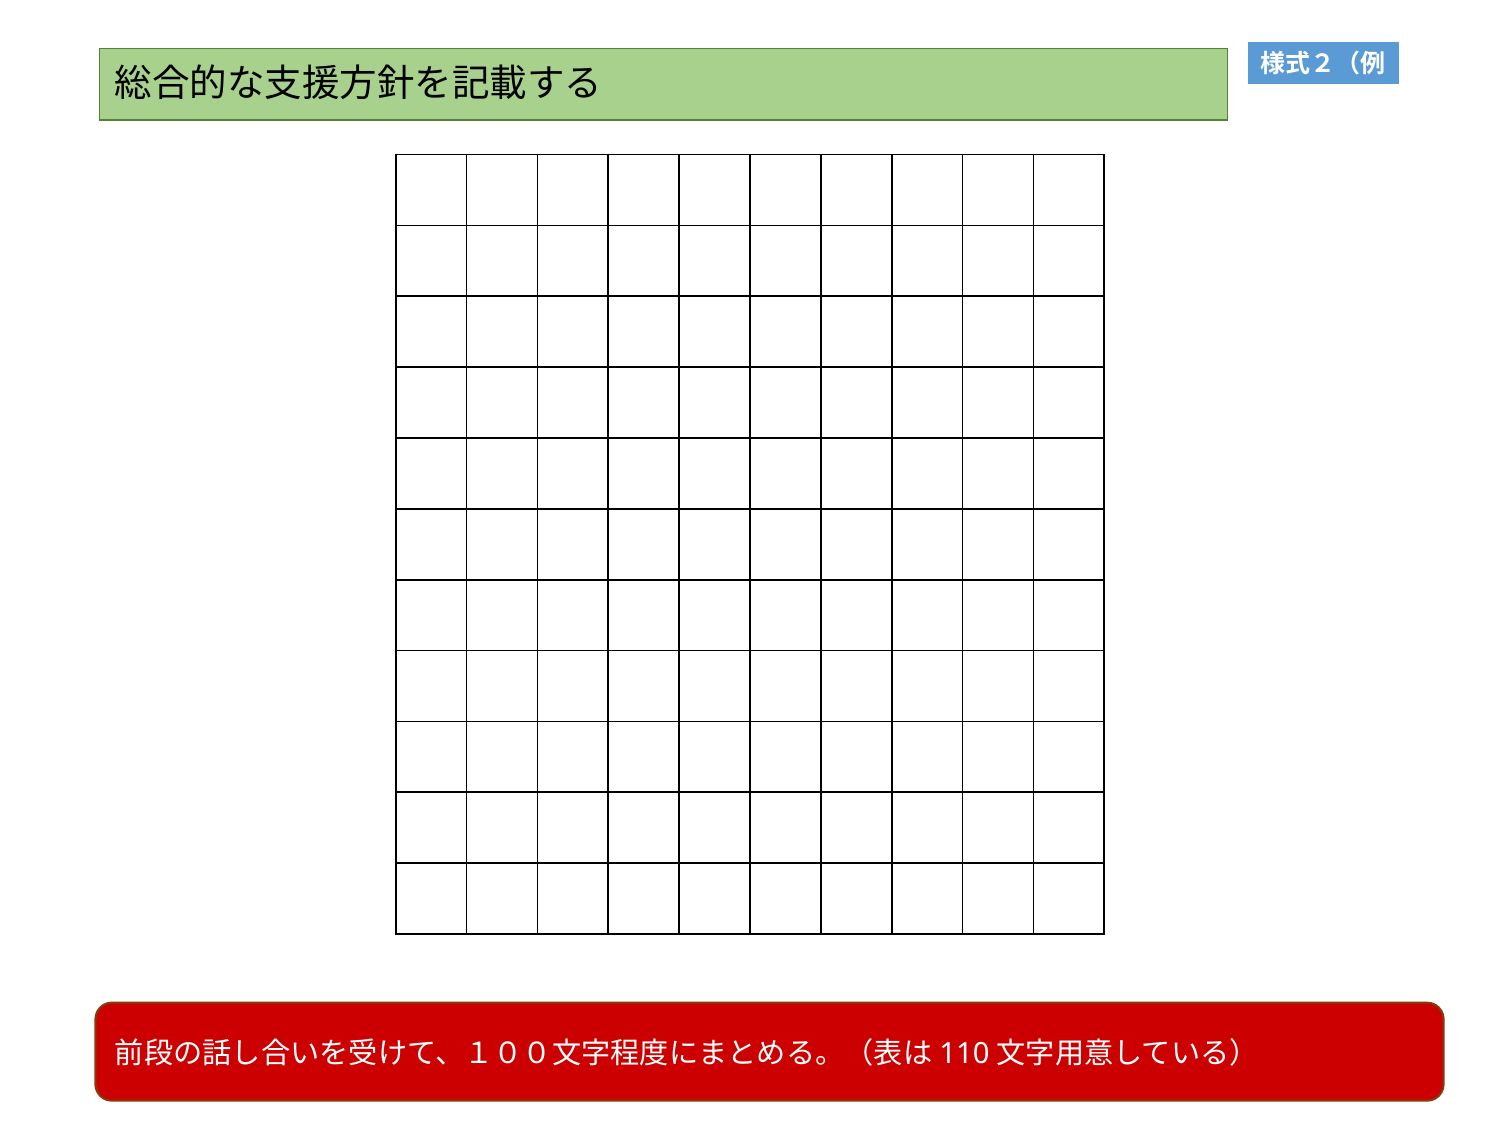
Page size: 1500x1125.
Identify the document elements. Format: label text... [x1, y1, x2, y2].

table_cell [538, 297, 607, 366]
table_cell [538, 581, 607, 650]
table_cell [397, 510, 466, 579]
table_cell [609, 722, 678, 791]
table_cell [680, 226, 749, 295]
table_cell [397, 864, 466, 933]
text_box 様式２（例 [1244, 39, 1402, 87]
table_cell [822, 722, 891, 791]
table_cell [467, 722, 537, 791]
table_cell [680, 581, 749, 650]
table_cell [538, 793, 607, 862]
table_cell [609, 864, 678, 933]
table_cell [963, 581, 1033, 650]
table_header [893, 155, 962, 225]
table_cell [609, 793, 678, 862]
table_cell [609, 226, 678, 295]
table_cell [609, 581, 678, 650]
table_cell [538, 368, 607, 437]
table_cell [467, 368, 537, 437]
table_cell [1034, 439, 1103, 508]
table_cell [1034, 722, 1103, 791]
table_cell [963, 439, 1033, 508]
table_cell [397, 793, 466, 862]
table_header [609, 155, 678, 225]
table_cell [1034, 651, 1103, 721]
table_header [680, 155, 749, 225]
table_cell [467, 581, 537, 650]
table_cell [538, 651, 607, 721]
table_cell [538, 510, 607, 579]
table_cell [538, 226, 607, 295]
table_cell [822, 581, 891, 650]
table_cell [680, 510, 749, 579]
table_cell [680, 793, 749, 862]
table_cell [893, 297, 962, 366]
table_cell [680, 368, 749, 437]
table_cell [751, 581, 820, 650]
title 総合的な支援方針を記載する [99, 48, 1228, 121]
table_header [751, 155, 820, 225]
table_cell [609, 439, 678, 508]
table_cell [963, 226, 1033, 295]
table_cell [397, 297, 466, 366]
table_cell [1034, 793, 1103, 862]
table_cell [822, 368, 891, 437]
table_cell [963, 864, 1033, 933]
table_header [538, 155, 607, 225]
table_cell [963, 368, 1033, 437]
table_cell [893, 793, 962, 862]
table_cell [609, 651, 678, 721]
table_cell [751, 226, 820, 295]
table_header [397, 155, 466, 225]
table_cell [822, 651, 891, 721]
table_cell [893, 581, 962, 650]
table_cell [751, 651, 820, 721]
table_header [822, 155, 891, 225]
table_cell [609, 510, 678, 579]
table_cell [893, 651, 962, 721]
table_cell [1034, 581, 1103, 650]
table_cell [822, 793, 891, 862]
table_cell [467, 510, 537, 579]
table_cell [397, 651, 466, 721]
table_cell [751, 297, 820, 366]
table_cell [397, 581, 466, 650]
table_cell [751, 368, 820, 437]
table_cell [822, 439, 891, 508]
table_cell [680, 864, 749, 933]
table_cell [963, 297, 1033, 366]
table_cell [1034, 297, 1103, 366]
table_cell [538, 864, 607, 933]
table_cell [680, 439, 749, 508]
table_header [467, 155, 537, 225]
table_cell [893, 439, 962, 508]
table_cell [680, 651, 749, 721]
table_cell [963, 510, 1033, 579]
table_cell [893, 368, 962, 437]
text_box 前段の話し合いを受けて、１００文字程度にまとめる。（表は110文字用意している） [94, 1001, 1445, 1102]
table_cell [467, 297, 537, 366]
table_cell [751, 439, 820, 508]
table_cell [467, 226, 537, 295]
table_cell [397, 368, 466, 437]
table_cell [680, 297, 749, 366]
table_cell [893, 510, 962, 579]
table_cell [609, 297, 678, 366]
table_cell [963, 651, 1033, 721]
table_cell [893, 864, 962, 933]
table_cell [822, 226, 891, 295]
table_cell [751, 864, 820, 933]
table_cell [963, 793, 1033, 862]
table_cell [751, 793, 820, 862]
table_cell [822, 297, 891, 366]
table_cell [467, 651, 537, 721]
table_cell [1034, 510, 1103, 579]
table_cell [680, 722, 749, 791]
table_cell [822, 510, 891, 579]
table_cell [467, 439, 537, 508]
table_cell [609, 368, 678, 437]
table_cell [538, 722, 607, 791]
table_cell [893, 226, 962, 295]
table_cell [467, 793, 537, 862]
table_cell [538, 439, 607, 508]
table_cell [397, 439, 466, 508]
table_header [963, 155, 1033, 225]
table_cell [397, 722, 466, 791]
table_cell [963, 722, 1033, 791]
table_cell [893, 722, 962, 791]
table_cell [822, 864, 891, 933]
table_cell [1034, 226, 1103, 295]
table_cell [751, 510, 820, 579]
table_cell [1034, 368, 1103, 437]
table_cell [751, 722, 820, 791]
table_cell [397, 226, 466, 295]
table_cell [467, 864, 537, 933]
table_cell [1034, 864, 1103, 933]
table_header [1034, 155, 1103, 225]
